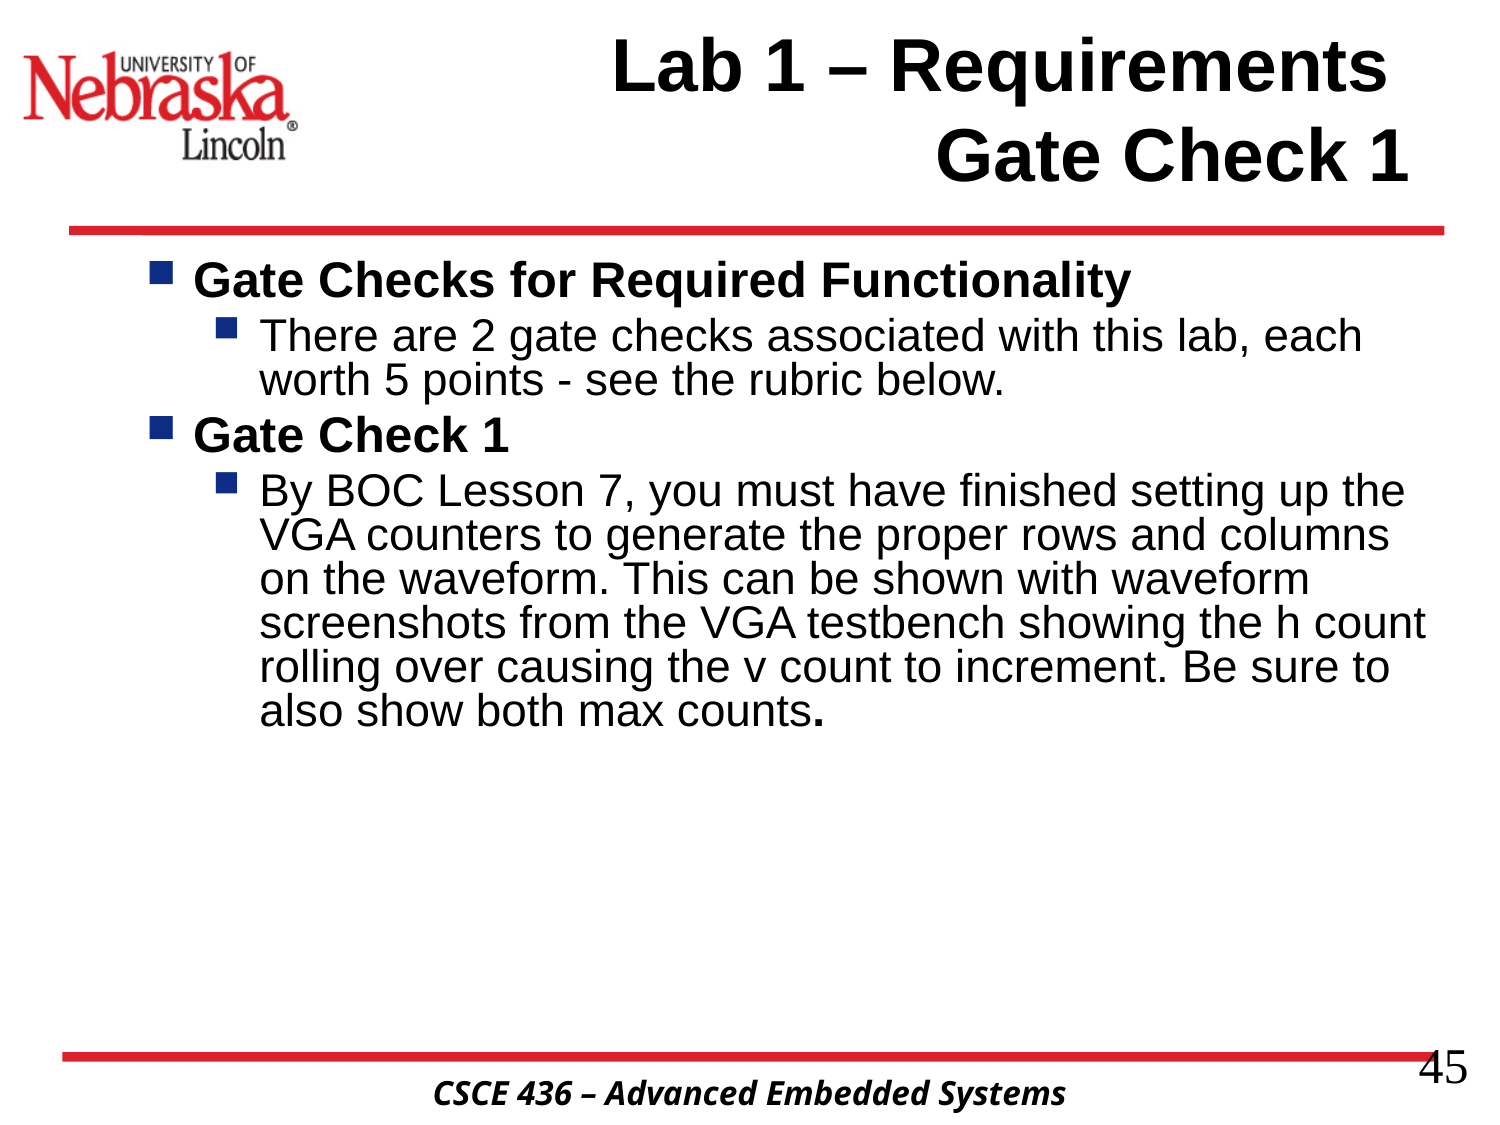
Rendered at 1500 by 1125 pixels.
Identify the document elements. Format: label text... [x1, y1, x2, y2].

list Gate Checks for Required Functionality There are 2 gate checks associated with this lab, each worth 5 points - see the rubric below. Gate Check 1 By BOC Lesson 7, you must have finished setting up the VGA counters to generate the proper rows and columns on the waveform. This can be shown with waveform screenshots from the VGA testbench showing the h count rolling over causing the v count to increment. Be sure to also show both max counts. [131, 251, 1466, 962]
title Lab 1 – Requirements Gate Check 1 [313, 12, 1427, 201]
slide_number 45 [1133, 1025, 1484, 1105]
picture [1, 32, 313, 181]
